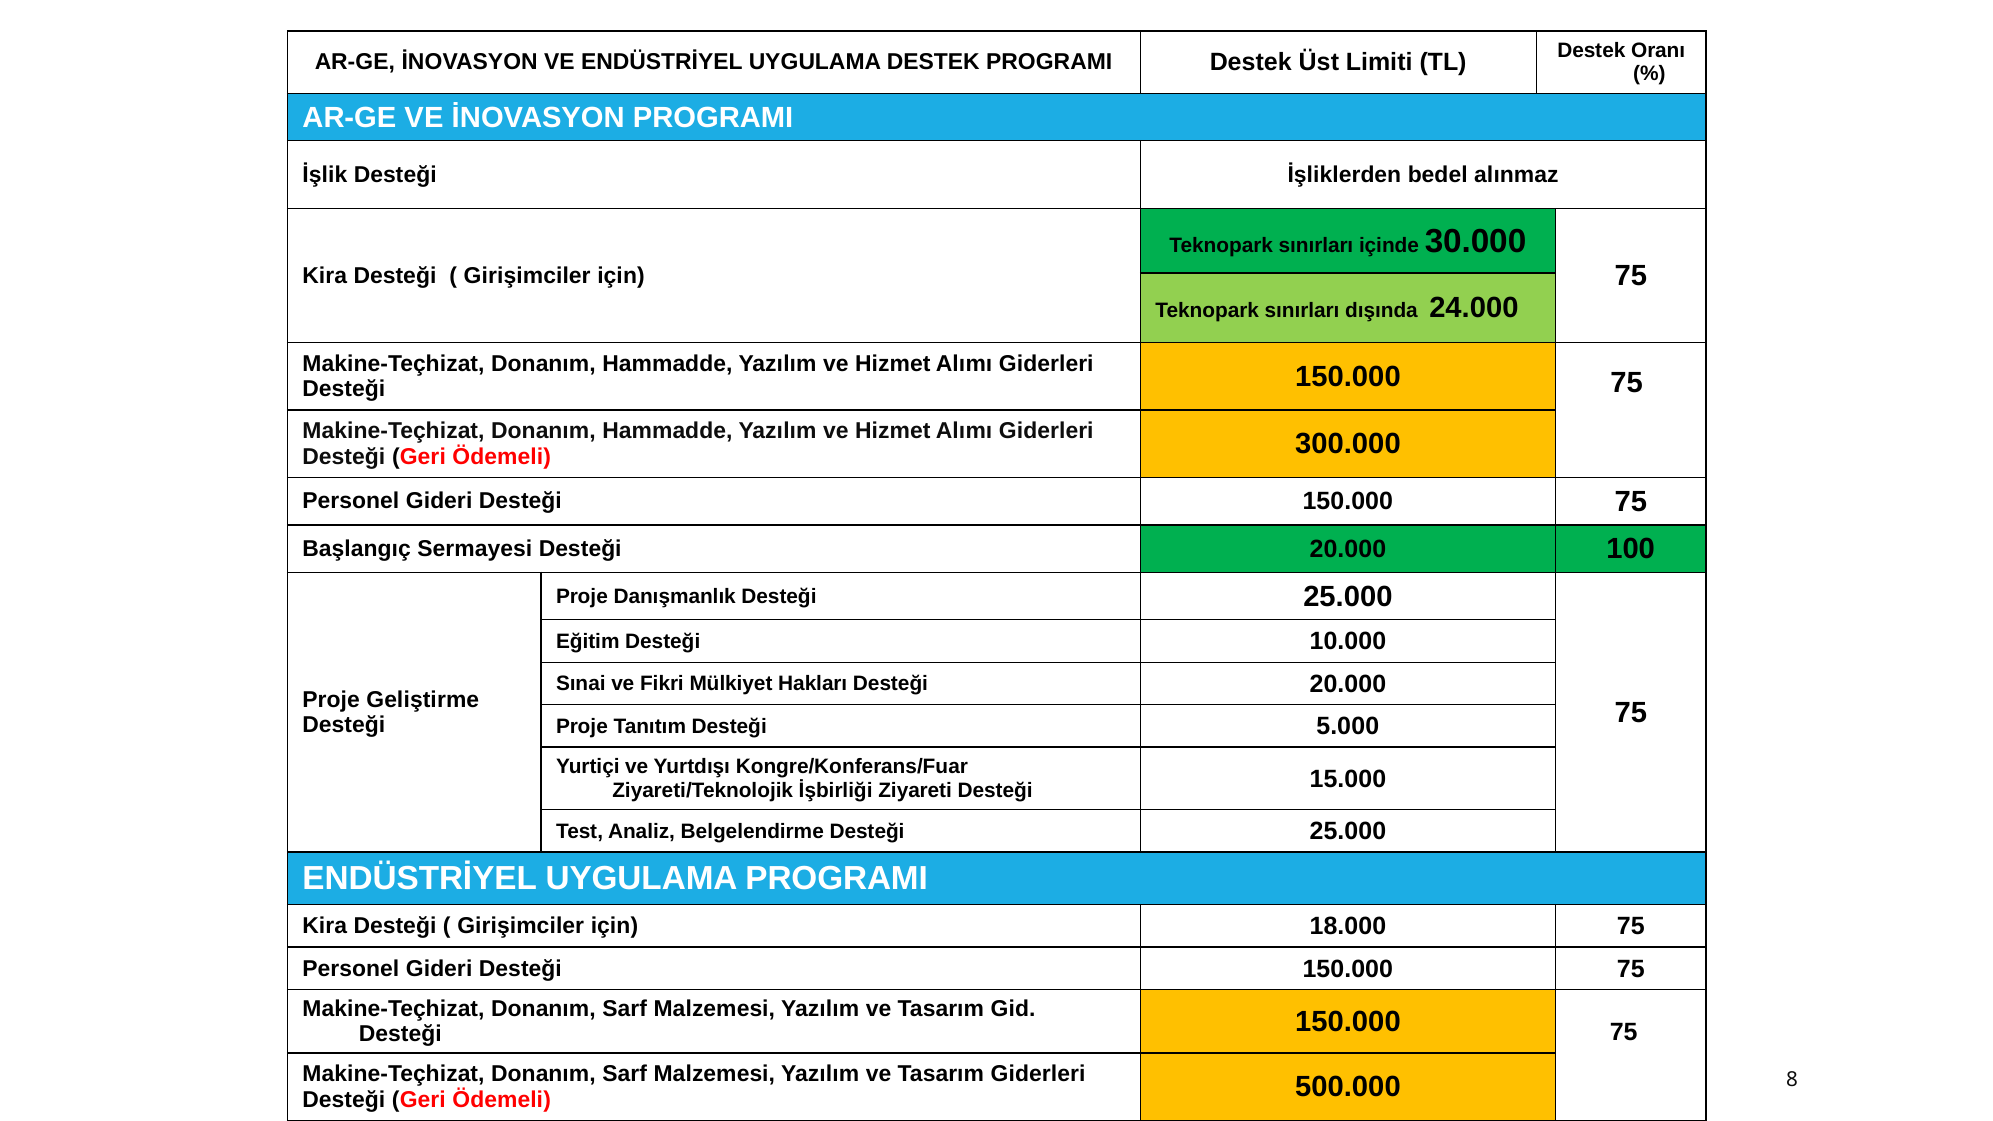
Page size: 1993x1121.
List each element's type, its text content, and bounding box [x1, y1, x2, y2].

table_cell Makine-Teçhizat, Donanım, Hammadde, Yazılım ve Hizmet Alımı Giderleri Desteği [288, 343, 1140, 409]
table_cell Başlangıç Sermayesi Desteği [288, 526, 1140, 572]
table_cell 25.000 [1141, 810, 1555, 851]
table_cell 18.000 [1141, 905, 1555, 946]
table_cell 5.000 [1141, 705, 1555, 746]
table_cell AR-GE VE İNOVASYON PROGRAMI [288, 94, 1705, 140]
table_cell Proje Geliştirme Desteği [288, 573, 540, 851]
table_cell 75 [1556, 948, 1705, 989]
table_cell Proje Tanıtım Desteği [542, 705, 1140, 746]
table_cell Teknopark sınırları dışında 24.000 [1141, 274, 1555, 342]
table_cell ENDÜSTRİYEL UYGULAMA PROGRAMI [288, 853, 1705, 904]
table_cell 75 [1556, 209, 1705, 342]
table_cell 75 [1556, 990, 1705, 1120]
table_cell İşlik Desteği [288, 141, 1140, 208]
table_cell 25.000 [1141, 573, 1555, 619]
table_cell 150.000 [1141, 478, 1555, 524]
table_cell Makine-Teçhizat, Donanım, Hammadde, Yazılım ve Hizmet Alımı Giderleri Desteği (Geri Ödemeli) [288, 411, 1140, 477]
table_cell 10.000 [1141, 620, 1555, 662]
table_cell Sınai ve Fikri Mülkiyet Hakları Desteği [542, 663, 1140, 704]
table_cell 300.000 [1141, 411, 1555, 477]
table_cell Personel Gideri Desteği [288, 478, 1140, 524]
table_header AR-GE, İNOVASYON VE ENDÜSTRİYEL UYGULAMA DESTEK PROGRAMI [288, 32, 1140, 93]
table_cell 150.000 [1141, 990, 1555, 1052]
table_cell Eğitim Desteği [542, 620, 1140, 662]
table_cell 75 [1556, 573, 1705, 851]
slide_number 8 [1771, 1057, 1931, 1103]
table_cell Kira Desteği ( Girişimciler için) [288, 905, 1140, 946]
table_cell Test, Analiz, Belgelendirme Desteği [542, 810, 1140, 851]
table_cell Proje Danışmanlık Desteği [542, 573, 1140, 619]
table_cell 150.000 [1141, 948, 1555, 989]
table_header Destek Üst Limiti (TL) [1141, 32, 1536, 93]
table_cell Makine-Teçhizat, Donanım, Sarf Malzemesi, Yazılım ve Tasarım Gid. Desteği [288, 990, 1140, 1052]
table_cell Yurtiçi ve Yurtdışı Kongre/Konferans/Fuar Ziyareti/Teknolojik İşbirliği Ziyareti Desteği [542, 748, 1140, 809]
table_cell 20.000 [1141, 526, 1555, 572]
table_cell 75 [1556, 478, 1705, 524]
table_cell Kira Desteği ( Girişimciler için) [288, 209, 1140, 342]
table_cell 500.000 [1141, 1054, 1555, 1120]
table_cell 75 [1556, 343, 1705, 477]
table_cell Makine-Teçhizat, Donanım, Sarf Malzemesi, Yazılım ve Tasarım Giderleri Desteği (Geri Ödemeli) [288, 1054, 1140, 1120]
table_cell 100 [1556, 526, 1705, 572]
table_cell İşliklerden bedel alınmaz [1141, 141, 1705, 208]
table_cell 150.000 [1141, 343, 1555, 409]
table_cell 20.000 [1141, 663, 1555, 704]
table_header Destek Oranı (%) [1537, 32, 1705, 93]
table_cell 75 [1556, 905, 1705, 946]
table_cell Personel Gideri Desteği [288, 948, 1140, 989]
table_cell 15.000 [1141, 748, 1555, 809]
table_cell Teknopark sınırları içinde 30.000 [1141, 209, 1555, 272]
